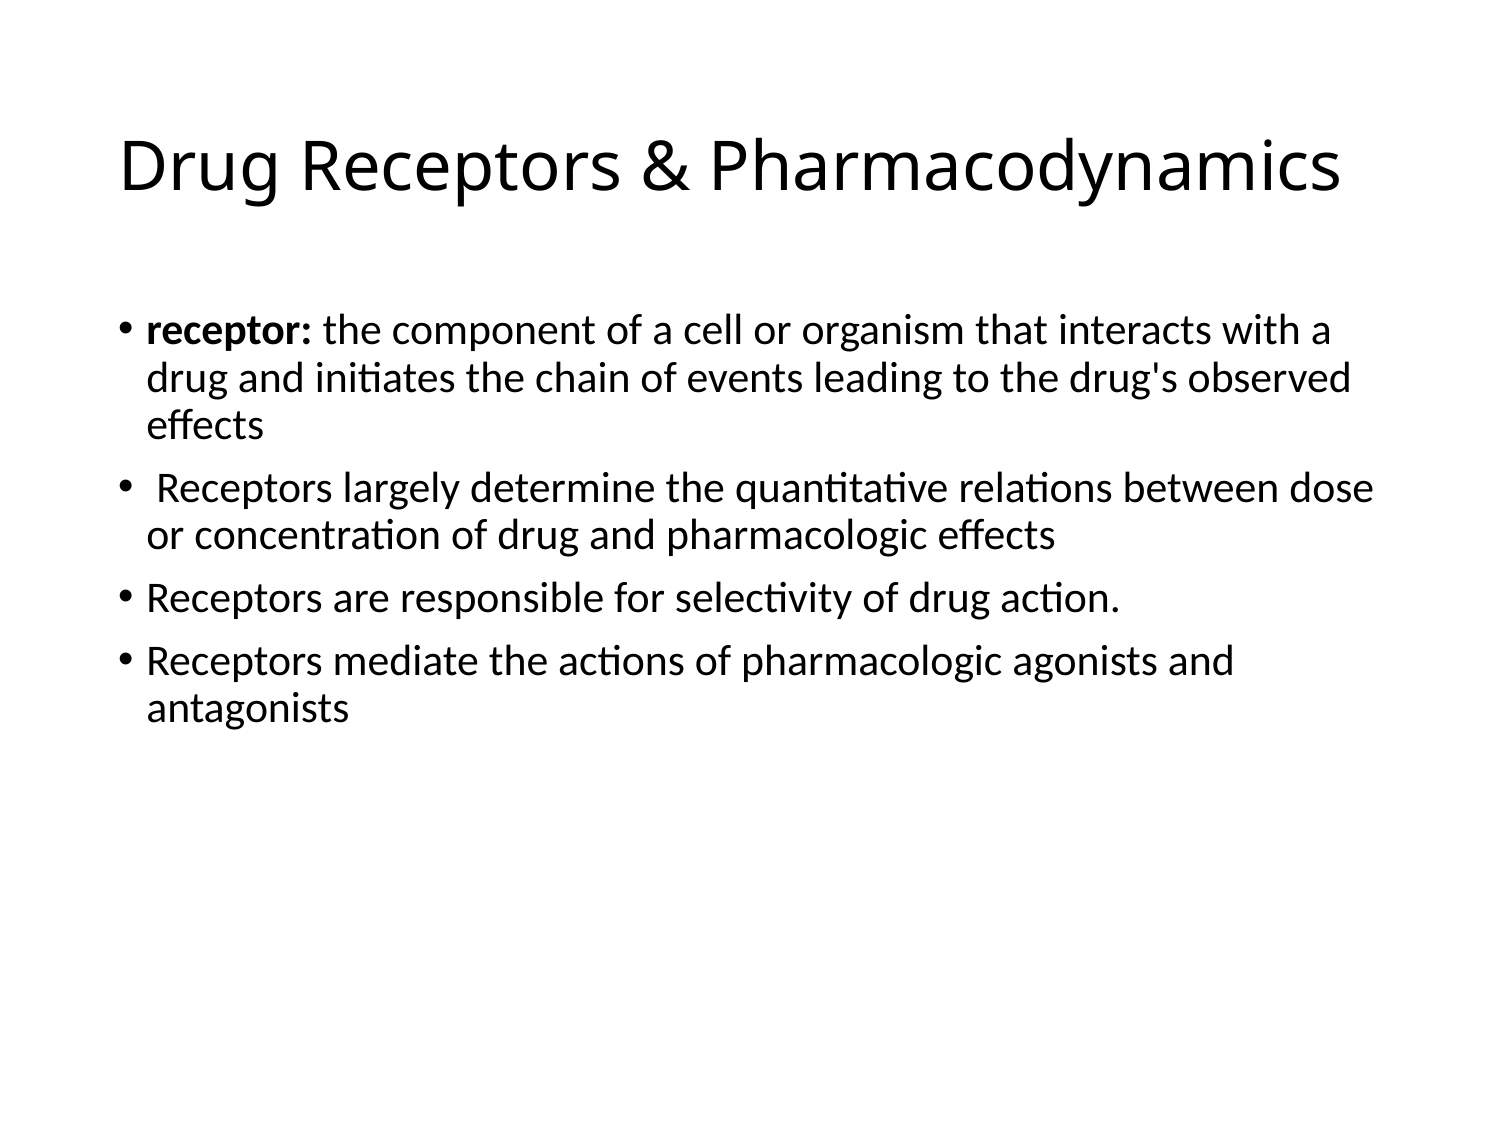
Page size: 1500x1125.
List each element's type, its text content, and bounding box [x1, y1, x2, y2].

list receptor: the component of a cell or organism that interacts with a drug and initiates the chain of events leading to the drug's observed effects Receptors largely determine the quantitative relations between dose or concentration of drug and pharmacologic effects Receptors are responsible for selectivity of drug action. Receptors mediate the actions of pharmacologic agonists and antagonists [103, 299, 1397, 1014]
title Drug Receptors & Pharmacodynamics [103, 59, 1397, 278]
